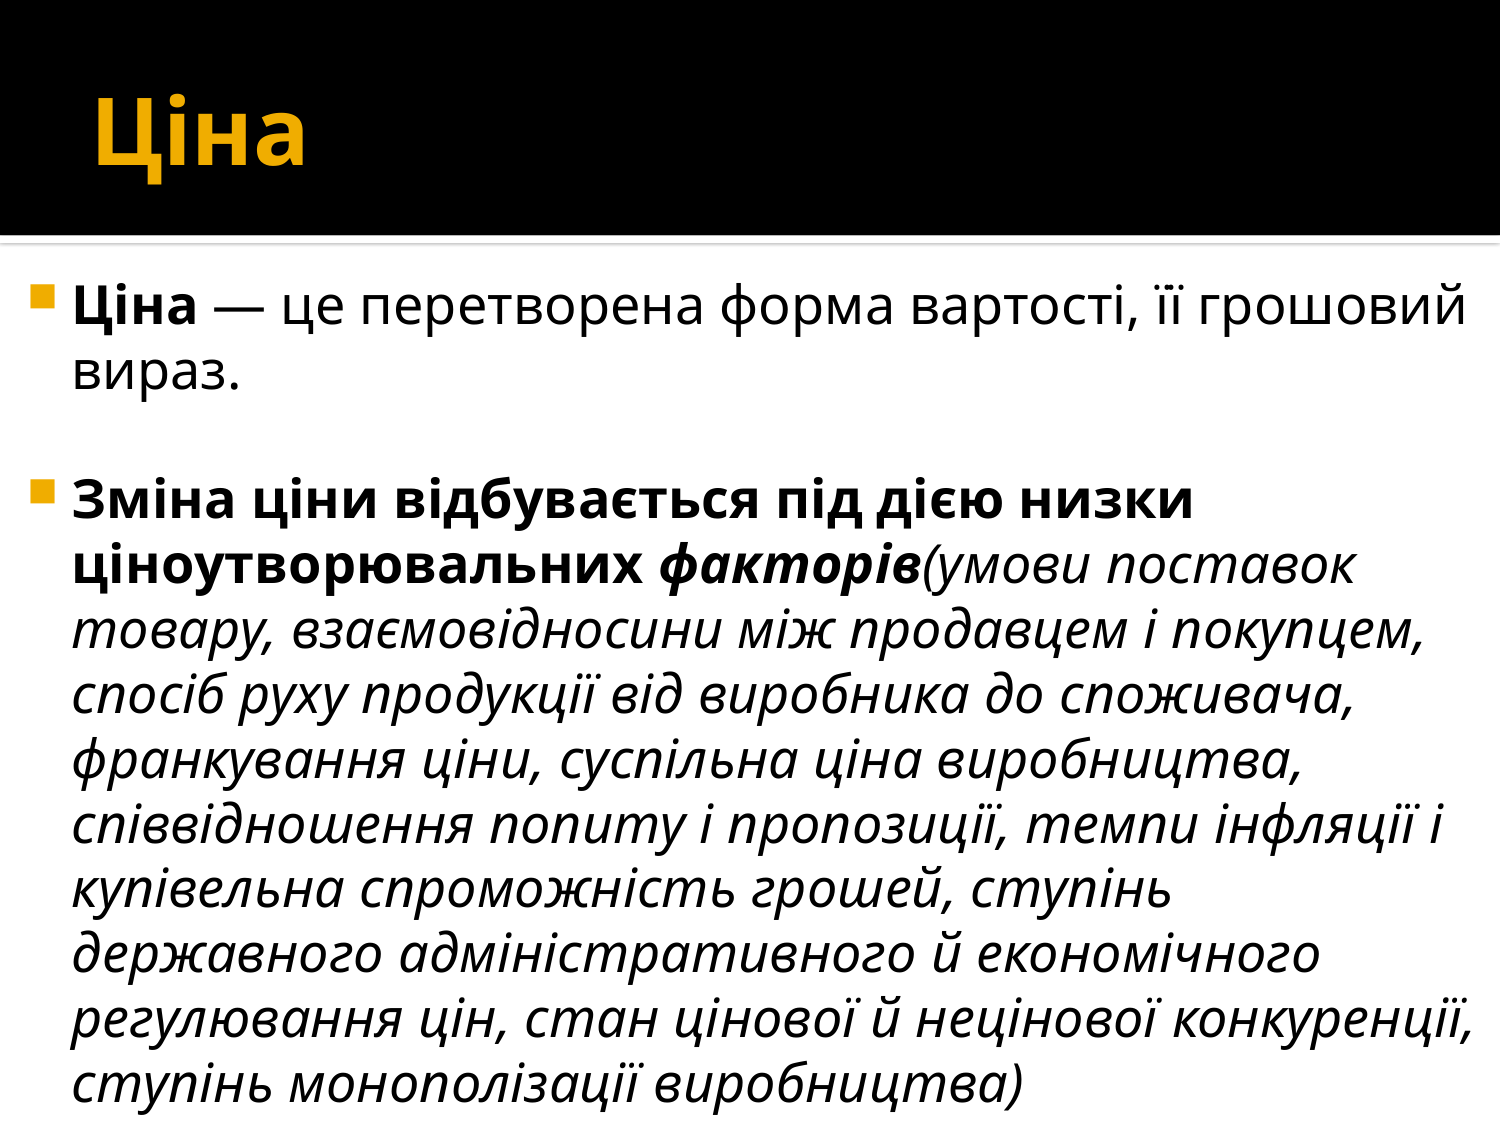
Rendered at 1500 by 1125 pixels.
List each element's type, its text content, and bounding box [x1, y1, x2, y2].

list Ціна — це перетворена форма вартості, її грошовий вираз. Зміна ціни відбувається під дією низки ціноутворювальних факторів(умови поставок товару, взаємовідносини між продавцем і покупцем, спосіб руху продукції від виробника до споживача, франкування ціни, суспільна ціна виробництва, співвідношення попиту і пропозиції, темпи інфляції і купівельна спроможність грошей, ступінь державного адміністративного й економічного регулювання цін, стан цінової й нецінової конкуренції, ступінь монополізації виробництва) [0, 255, 1500, 1125]
title Ціна [75, 25, 1425, 231]
